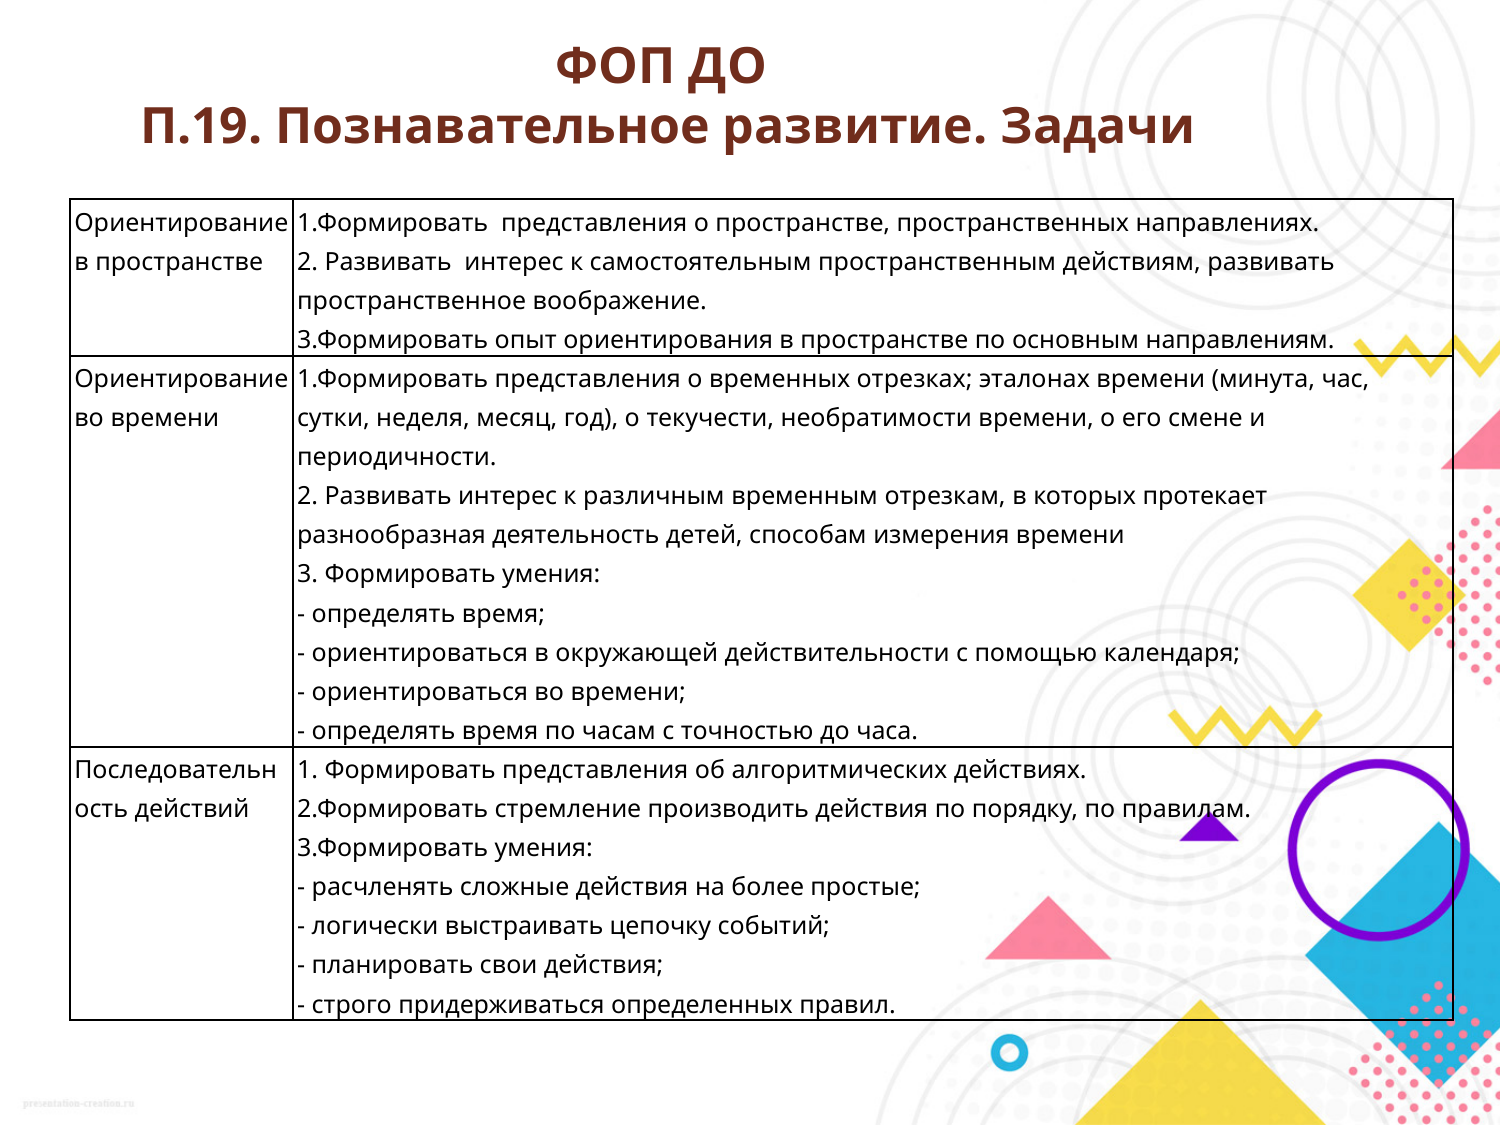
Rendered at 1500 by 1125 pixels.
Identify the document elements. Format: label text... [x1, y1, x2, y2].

table_header Ориентирование в пространстве [71, 200, 292, 355]
table_cell Последовательность действий [71, 748, 292, 1019]
picture [0, 0, 1500, 1125]
title ФОП ДО П.19. Познавательное развитие. Задачи [0, 70, 1395, 236]
table_header 1.Формировать представления о пространстве, пространственных направлениях. 2. Развивать интерес к самостоятельным пространственным действиям, развивать пространственное воображение. 3.Формировать опыт ориентирования в пространстве по основным направлениям. [294, 200, 1452, 355]
table_cell 1.Формировать представления о временных отрезках; эталонах времени (минута, час, сутки, неделя, месяц, год), о текучести, необратимости времени, о его смене и периодичности. 2. Развивать интерес к различным временным отрезкам, в которых протекает разнообразная деятельность детей, способам измерения времени 3. Формировать умения: - определять время; - ориентироваться в окружающей действительности с помощью календаря; - ориентироваться во времени; - определять время по часам с точностью до часа. [294, 357, 1452, 746]
table_cell Ориентирование во времени [71, 357, 292, 746]
table_cell 1. Формировать представления об алгоритмических действиях. 2.Формировать стремление производить действия по порядку, по правилам. 3.Формировать умения: - расчленять сложные действия на более простые; - логически выстраивать цепочку событий; - планировать свои действия; - строго придерживаться определенных правил. [294, 748, 1452, 1019]
